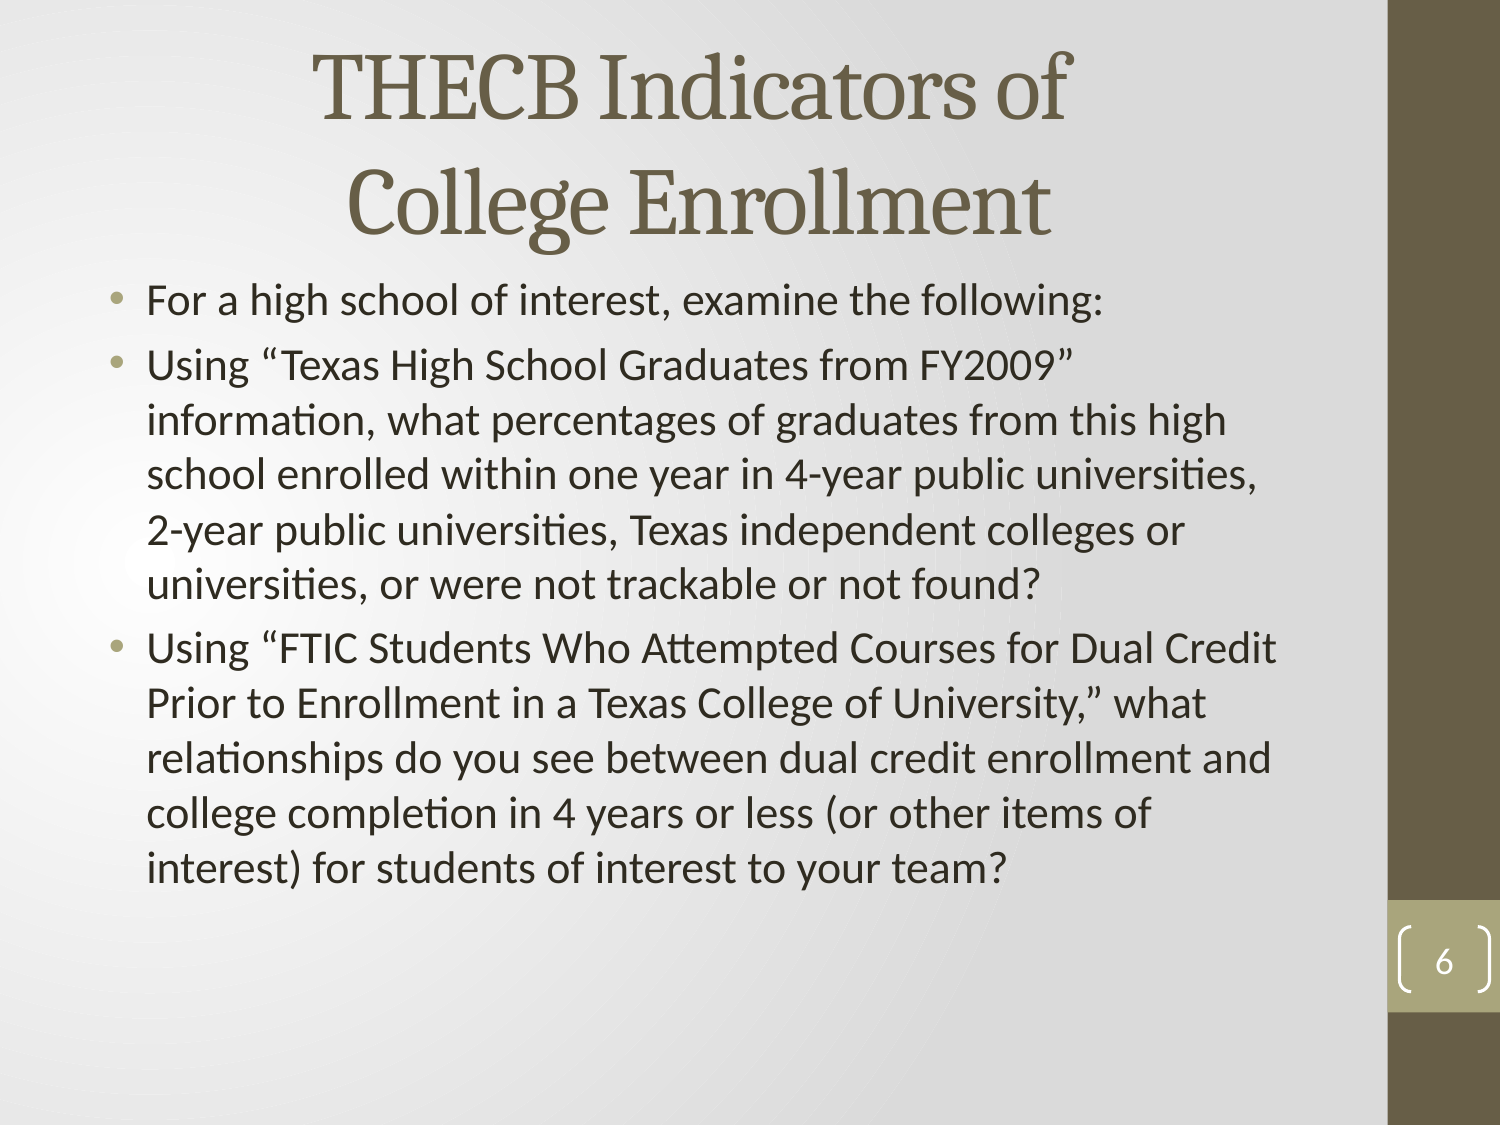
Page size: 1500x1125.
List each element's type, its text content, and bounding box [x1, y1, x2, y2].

list For a high school of interest, examine the following: Using “Texas High School Graduates from FY2009” information, what percentages of graduates from this high school enrolled within one year in 4-year public universities, 2-year public universities, Texas independent colleges or universities, or were not trackable or not found? Using “FTIC Students Who Attempted Courses for Dual Credit Prior to Enrollment in a Texas College of University,” what relationships do you see between dual credit enrollment and college completion in 4 years or less (or other items of interest) for students of interest to your team? [75, 262, 1325, 1050]
slide_number 6 [1397, 925, 1492, 994]
title THECB Indicators of College Enrollment [75, 45, 1325, 233]
